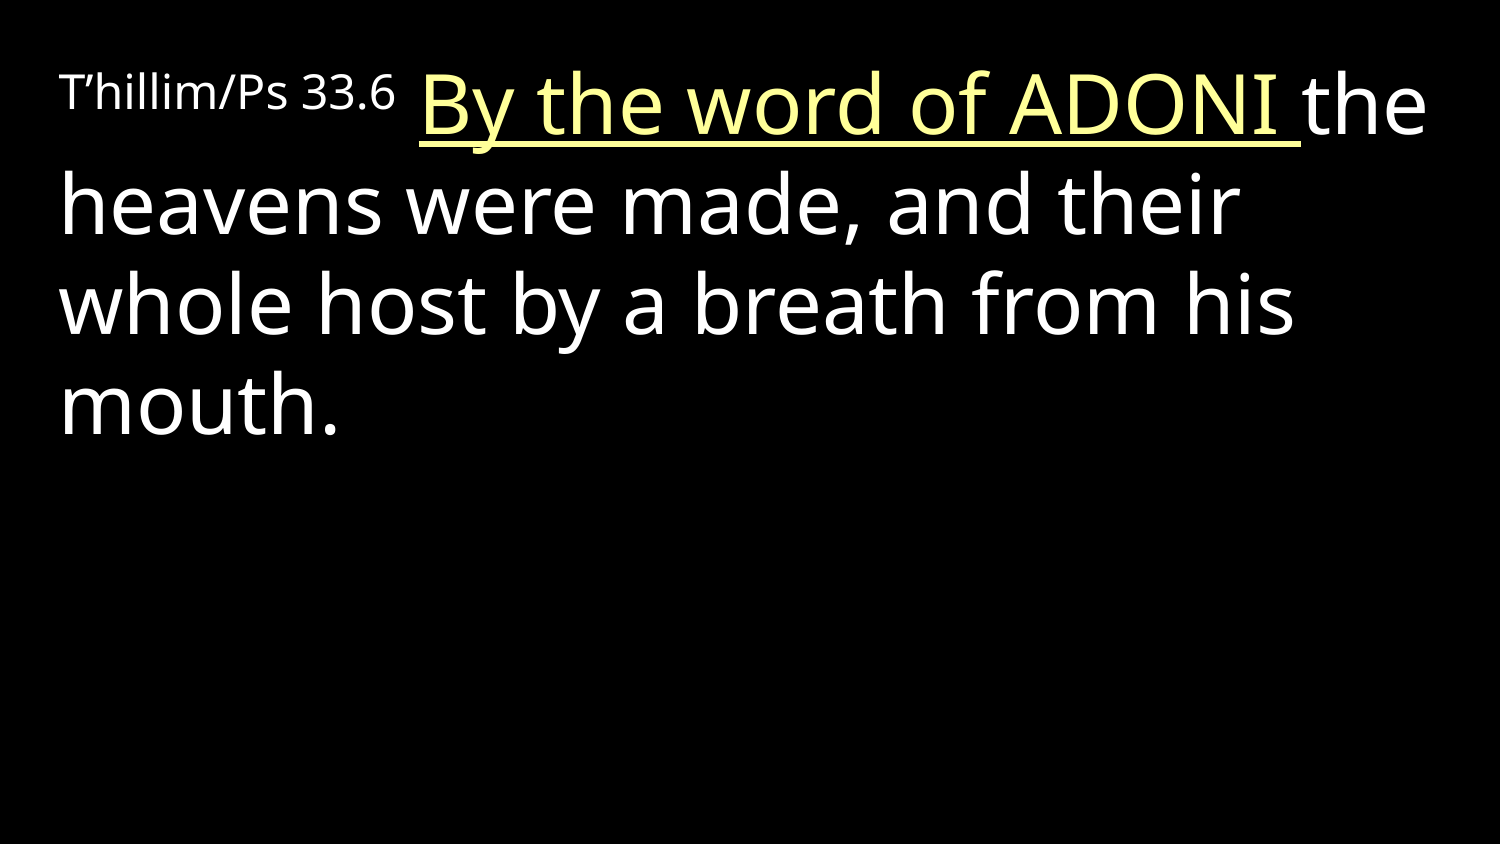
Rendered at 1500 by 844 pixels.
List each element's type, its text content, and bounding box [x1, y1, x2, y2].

list T’hillim/Ps 33.6 By the word of Adoni the heavens were made, and their whole host by a breath from his mouth. [50, 46, 1463, 810]
